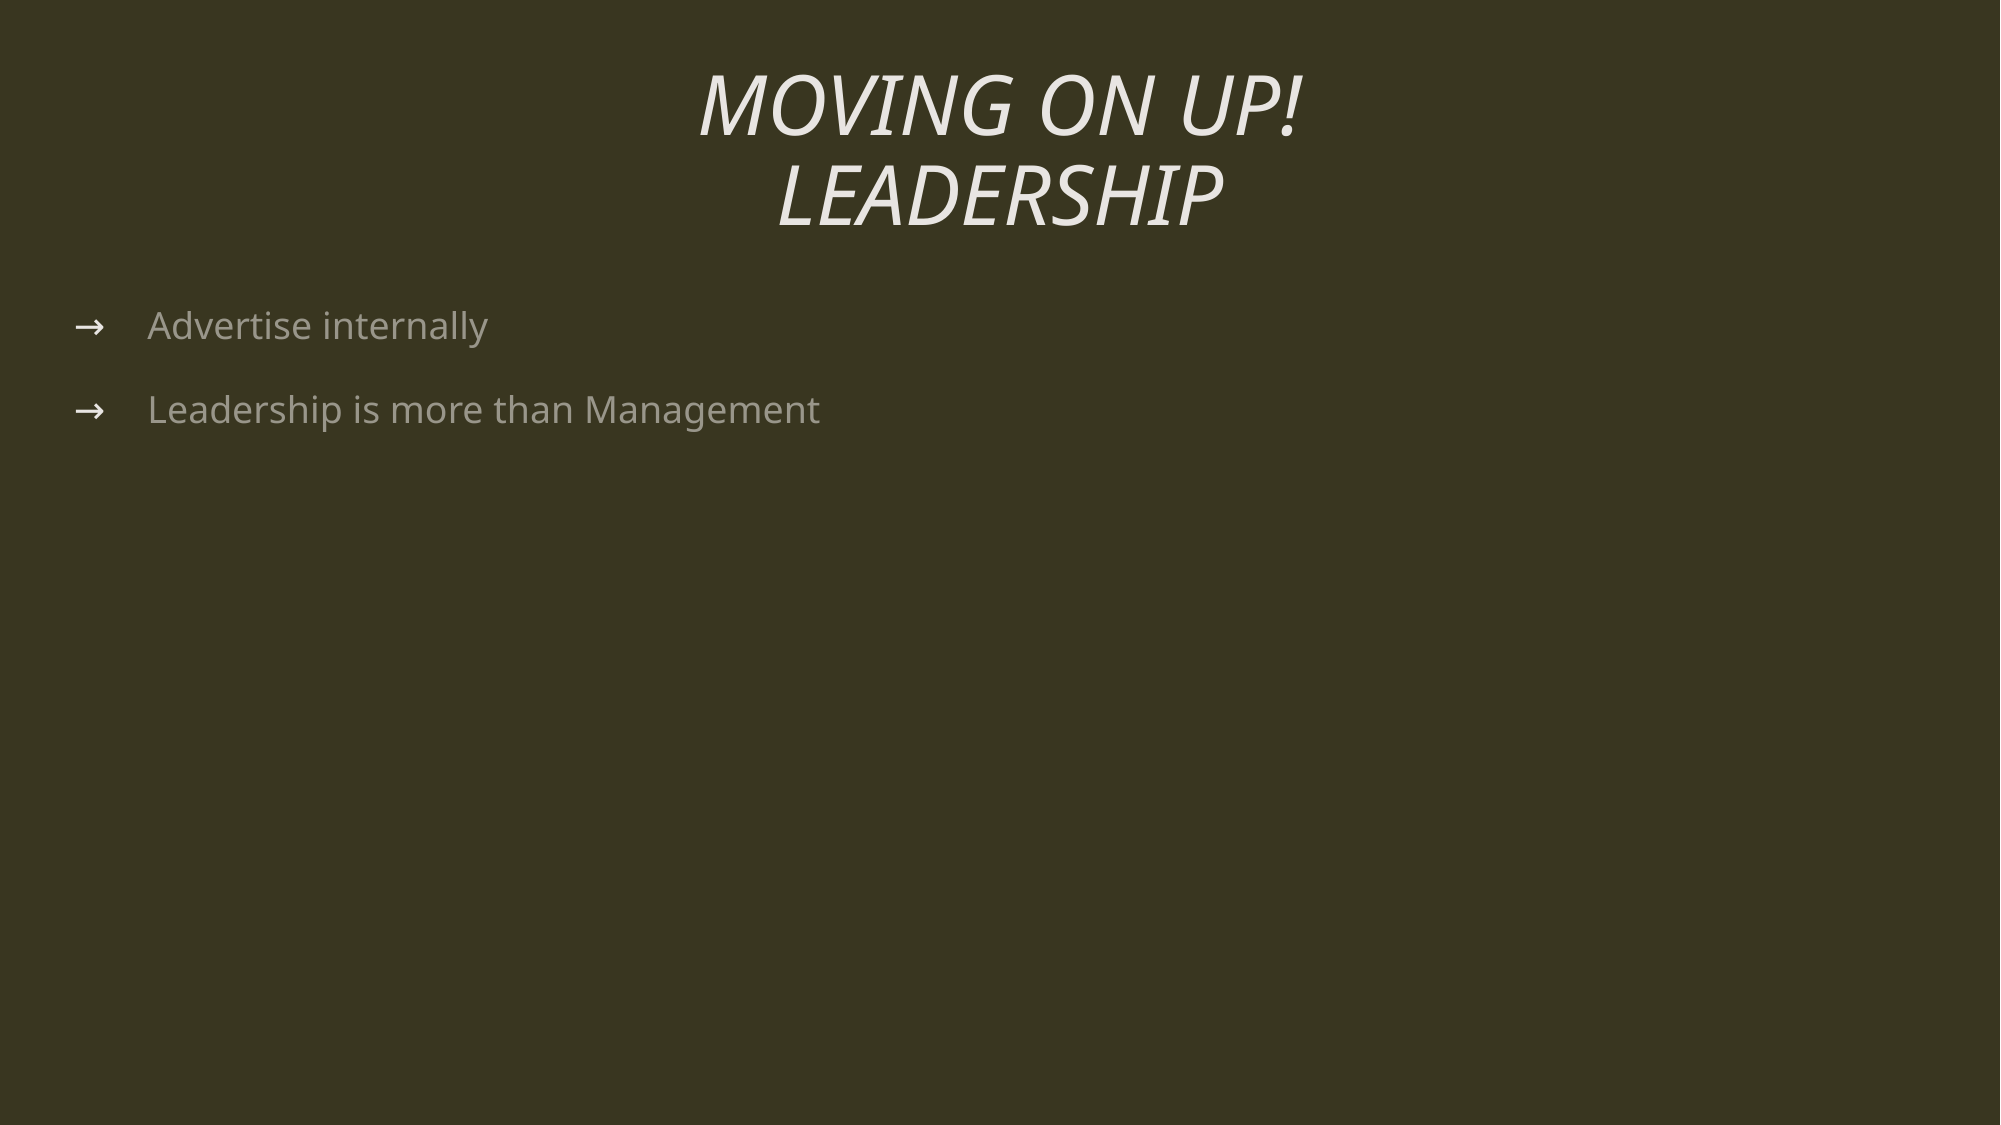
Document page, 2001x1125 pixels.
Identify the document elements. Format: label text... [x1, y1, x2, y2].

title MOVING ON UP! LEADERSHIP [73, 63, 1928, 251]
list Advertise internally Leadership is more than Management [73, 284, 1927, 906]
